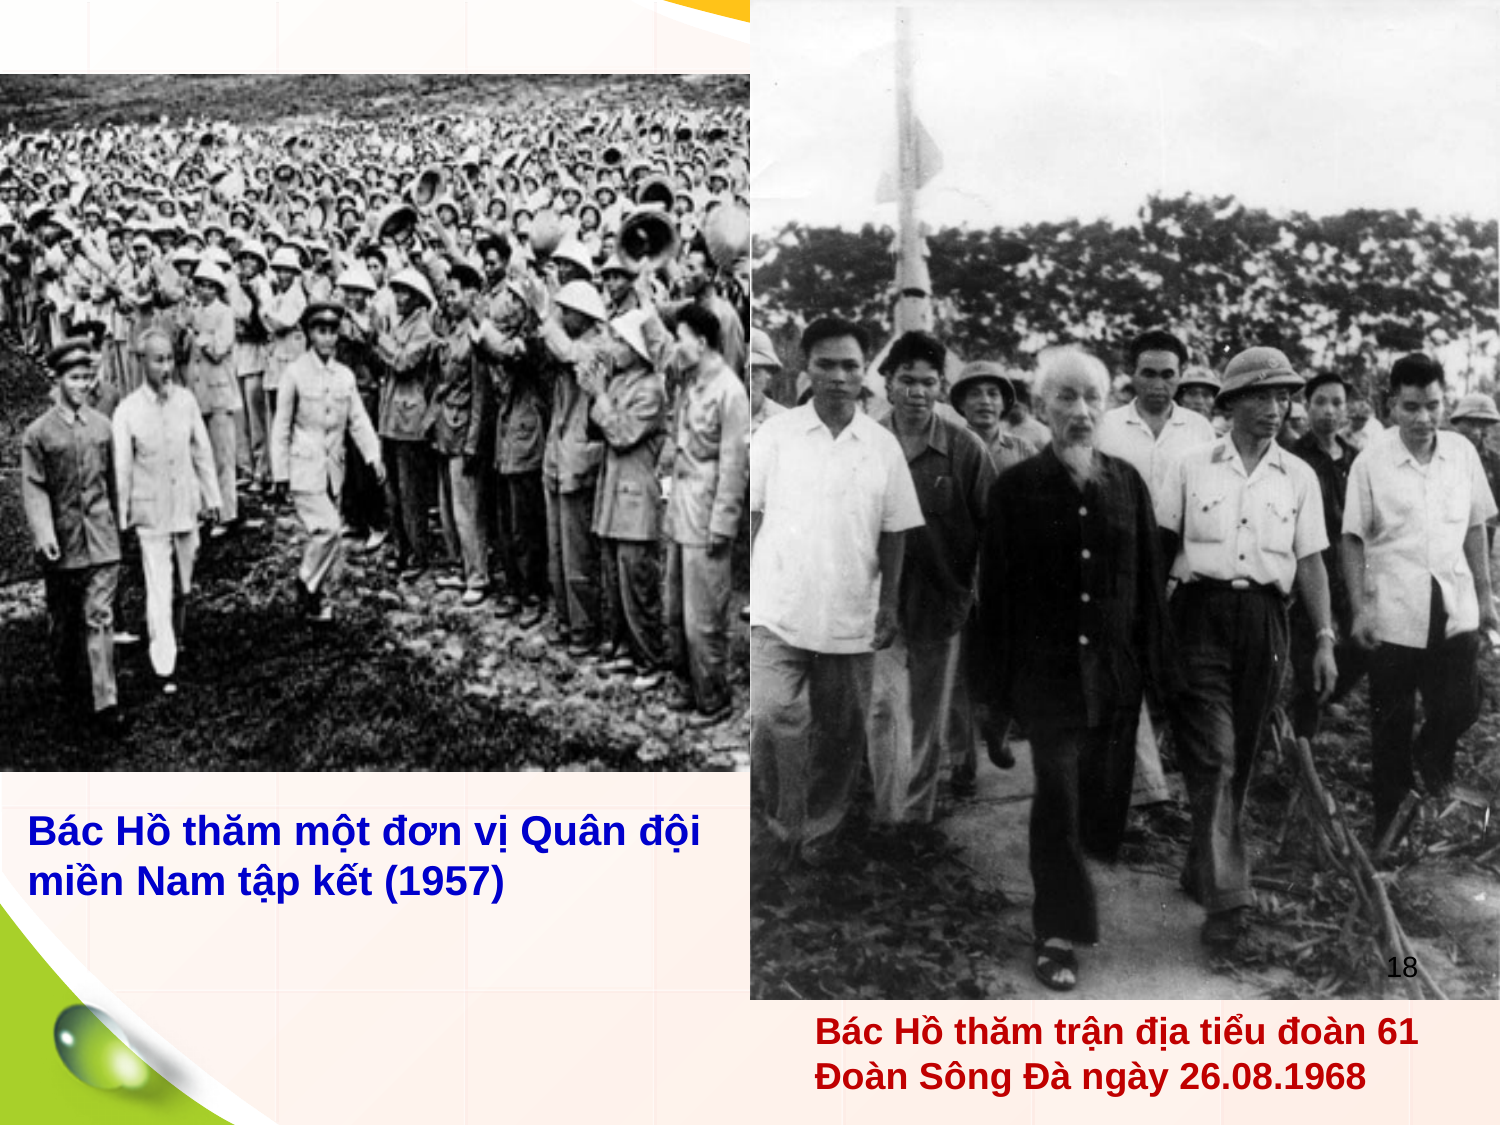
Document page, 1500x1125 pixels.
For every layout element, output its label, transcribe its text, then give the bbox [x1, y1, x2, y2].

text_box Bác Hồ thăm trận địa tiểu đoàn 61 Đoàn Sông Đà ngày 26.08.1968 [799, 1009, 1463, 1105]
picture [0, 0, 1500, 1001]
slide_number 18 [1333, 1009, 1434, 1027]
picture [0, 918, 230, 1125]
text_box Bác Hồ thăm một đơn vị Quân đội miền Nam tập kết (1957) [12, 796, 744, 912]
